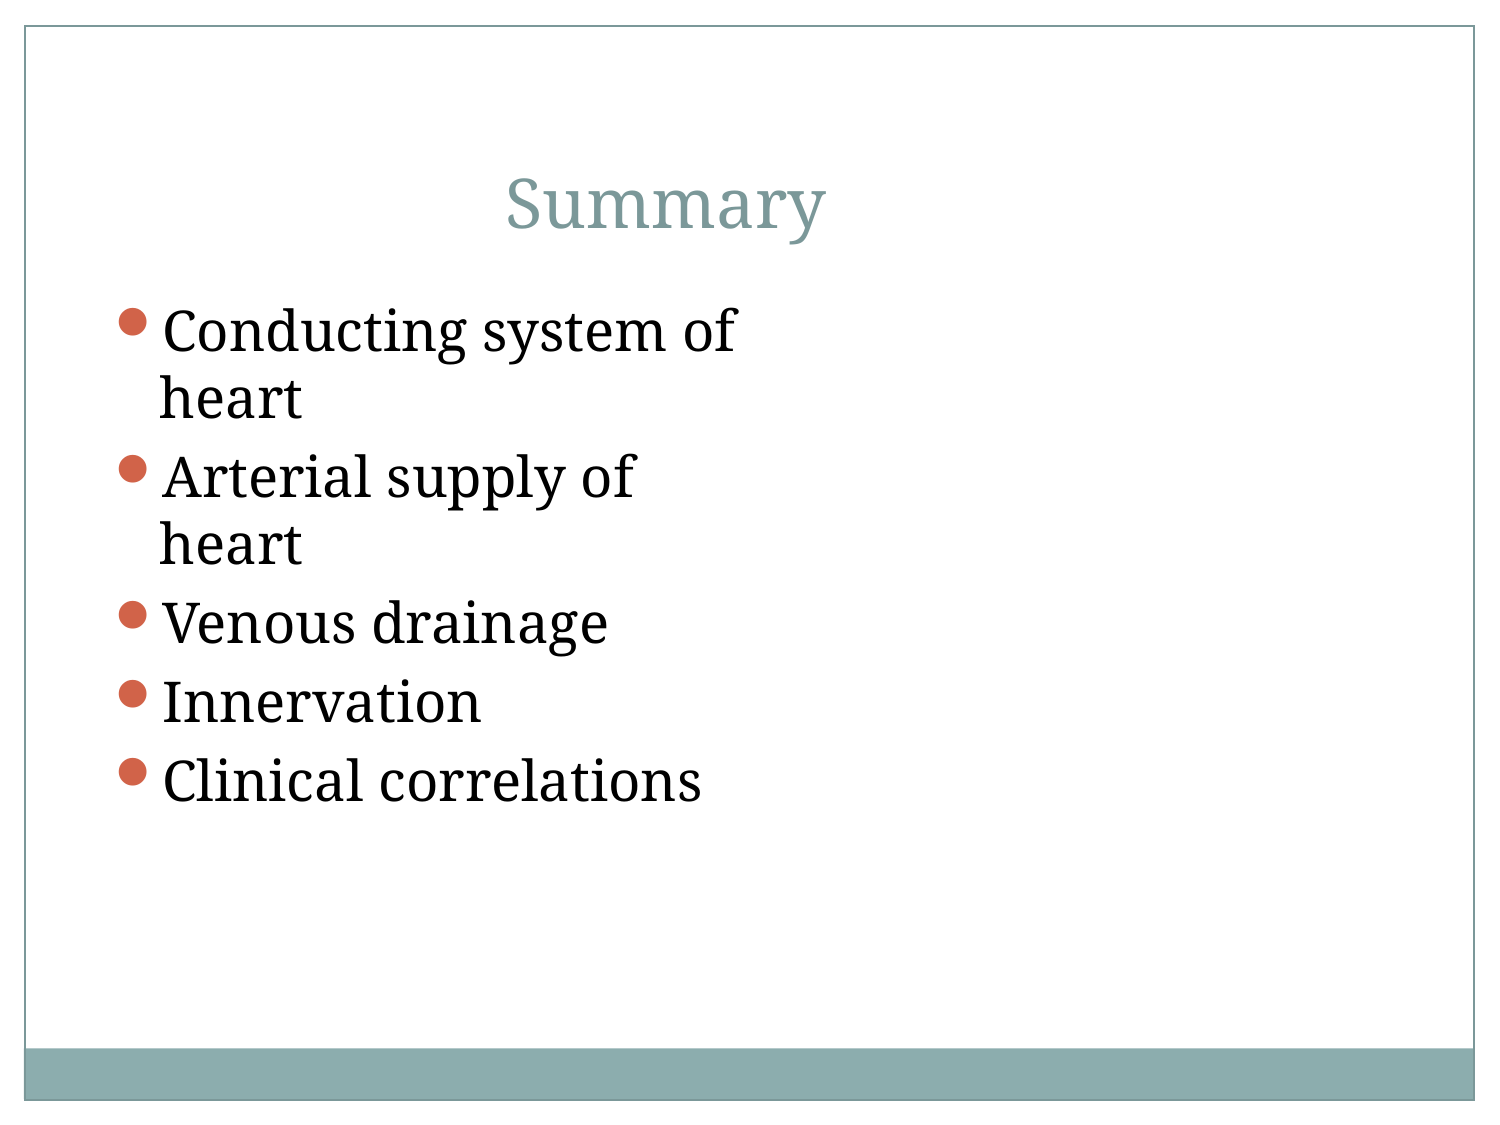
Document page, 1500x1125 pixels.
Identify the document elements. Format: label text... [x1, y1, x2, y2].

title Summary [0, 87, 1350, 250]
list Conducting system of heart Arterial supply of heart Venous drainage Innervation Clinical correlations [99, 287, 763, 1062]
